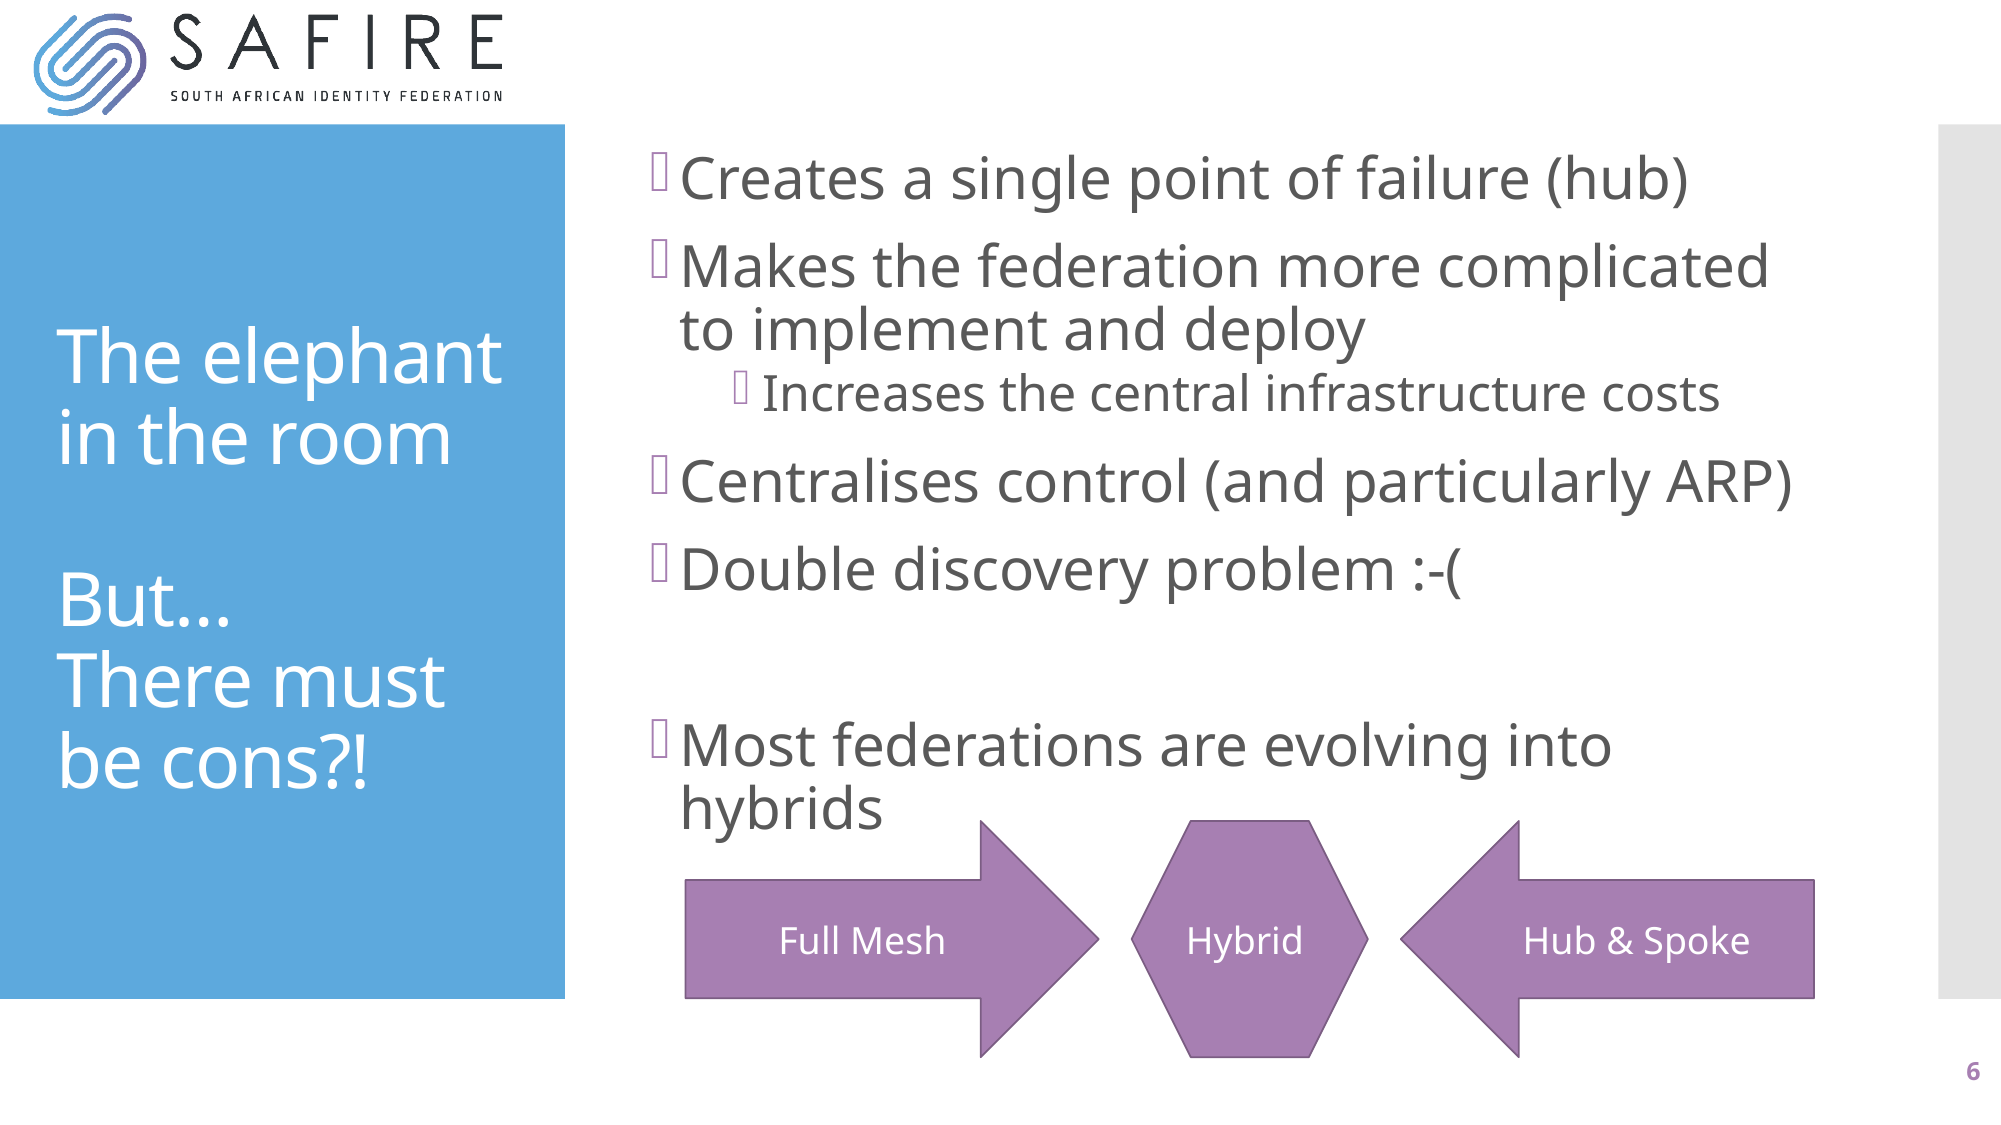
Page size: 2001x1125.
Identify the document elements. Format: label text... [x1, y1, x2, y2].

text_box Hybrid [1130, 820, 1369, 1059]
slide_number 6 [1744, 1042, 1996, 1103]
list Creates a single point of failure (hub) Makes the federation more complicated to implement and deploy Increases the central infrastructure costs Centralises control (and particularly ARP) Double discovery problem :-( Most federations are evolving into hybrids [634, 141, 1835, 982]
text_box Full Mesh [684, 820, 1100, 1059]
title The elephant in the room But… There must be cons?! [41, 184, 525, 940]
picture [21, 10, 515, 119]
text_box Hub & Spoke [1400, 820, 1815, 1059]
